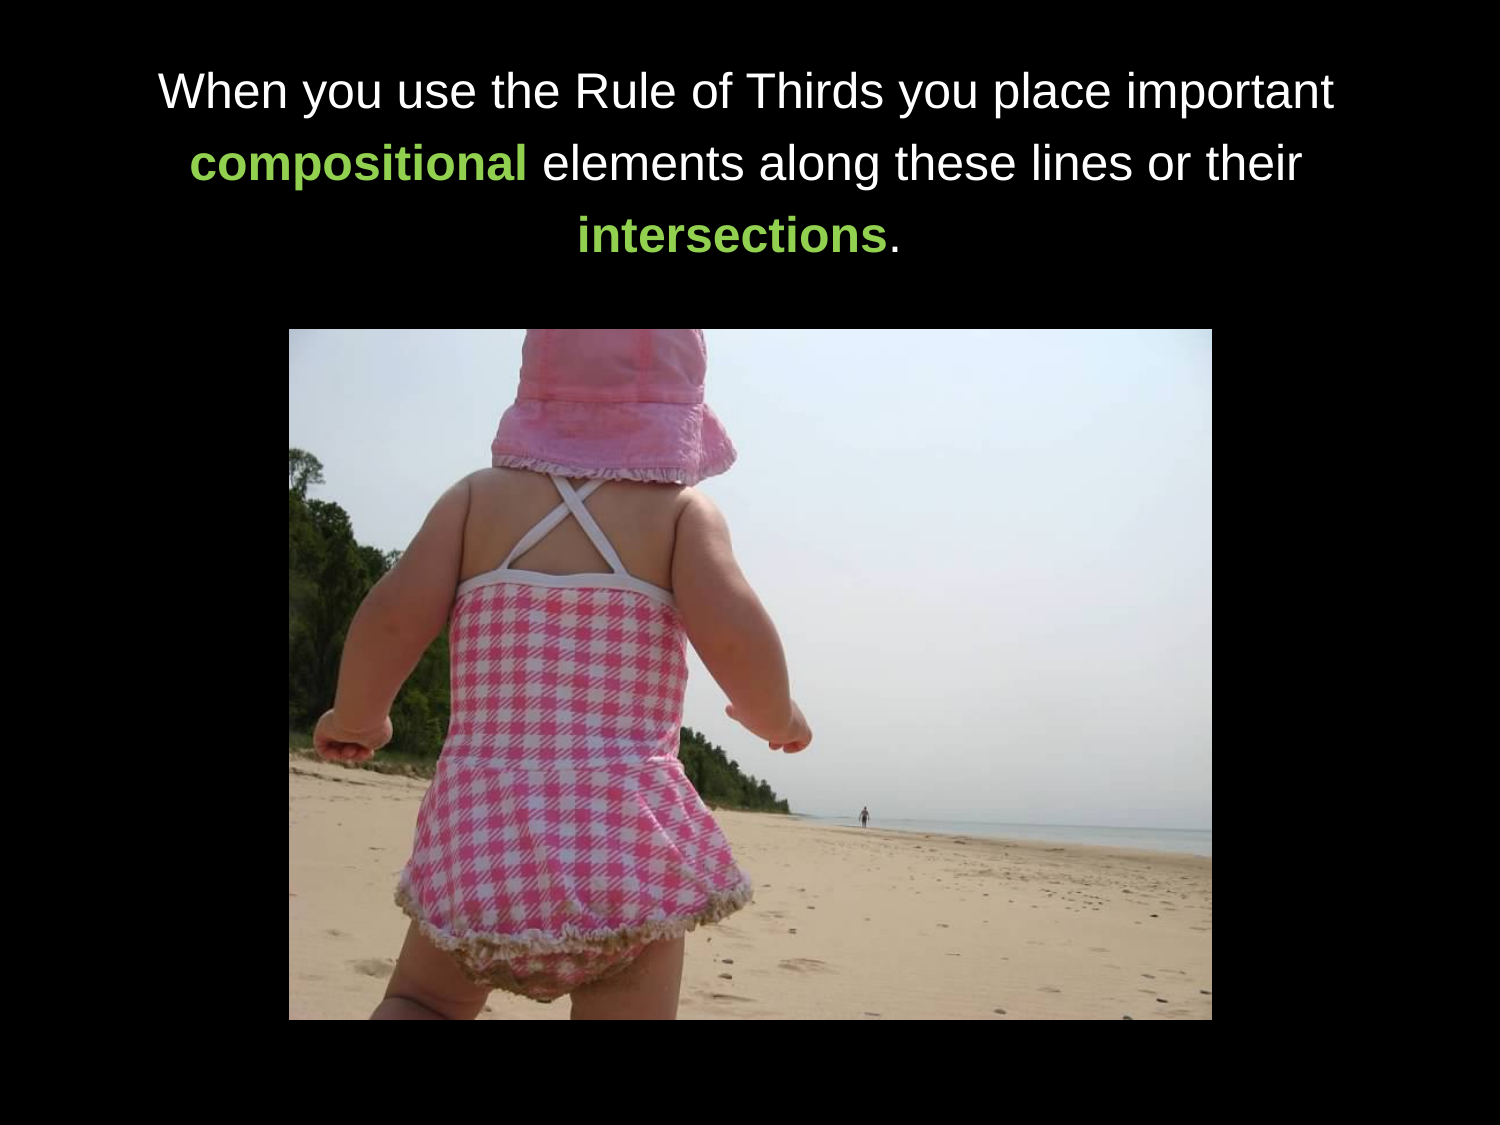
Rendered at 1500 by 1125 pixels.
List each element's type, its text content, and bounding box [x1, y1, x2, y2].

list When you use the Rule of Thirds you place important compositional elements along these lines or their intersections. [48, 38, 1445, 330]
picture [288, 328, 1212, 1020]
